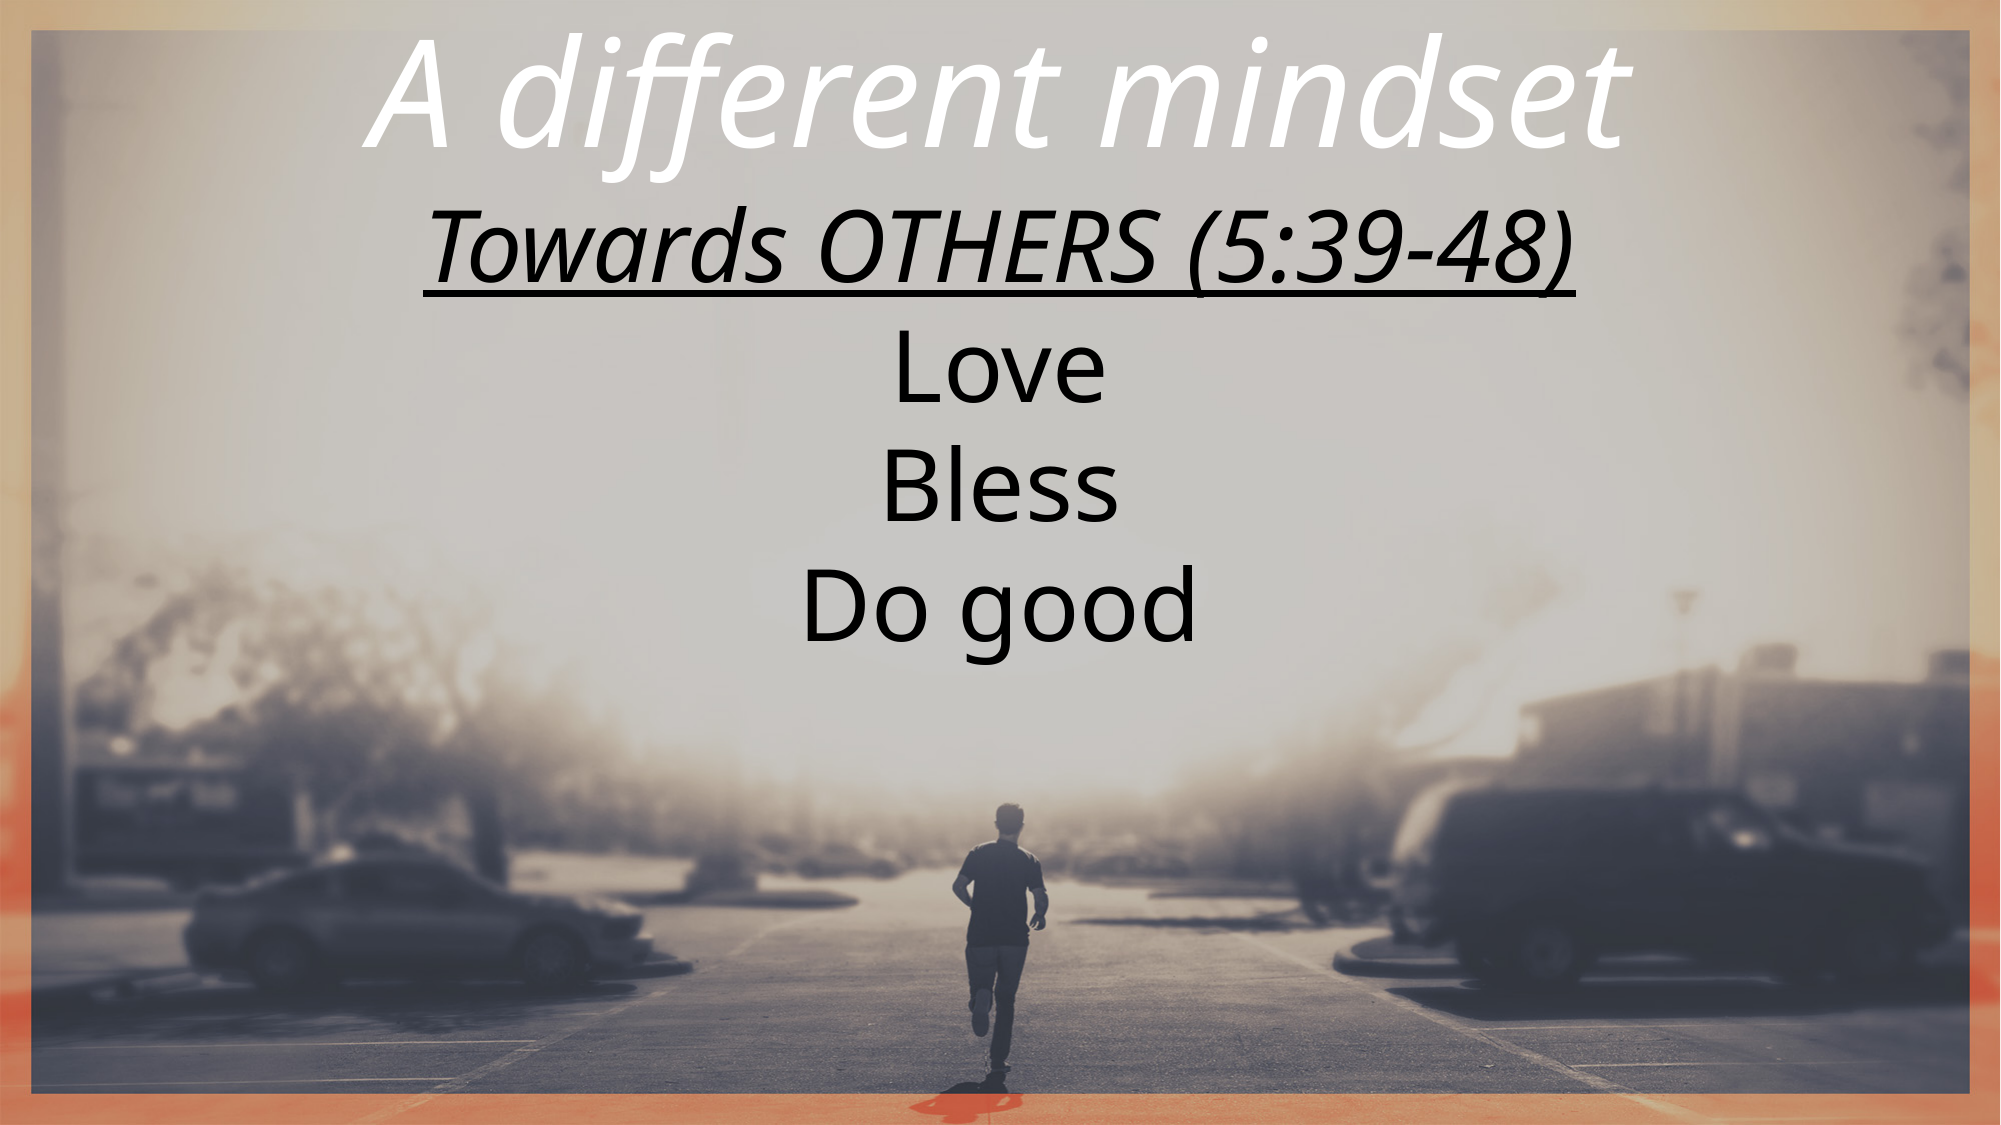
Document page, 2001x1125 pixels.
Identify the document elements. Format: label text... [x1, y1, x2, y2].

text_box Towards OTHERS (5:39-48) Love Bless Do good [0, 175, 2000, 738]
text_box A different mindset [0, 0, 2000, 175]
picture [0, 0, 2001, 1125]
